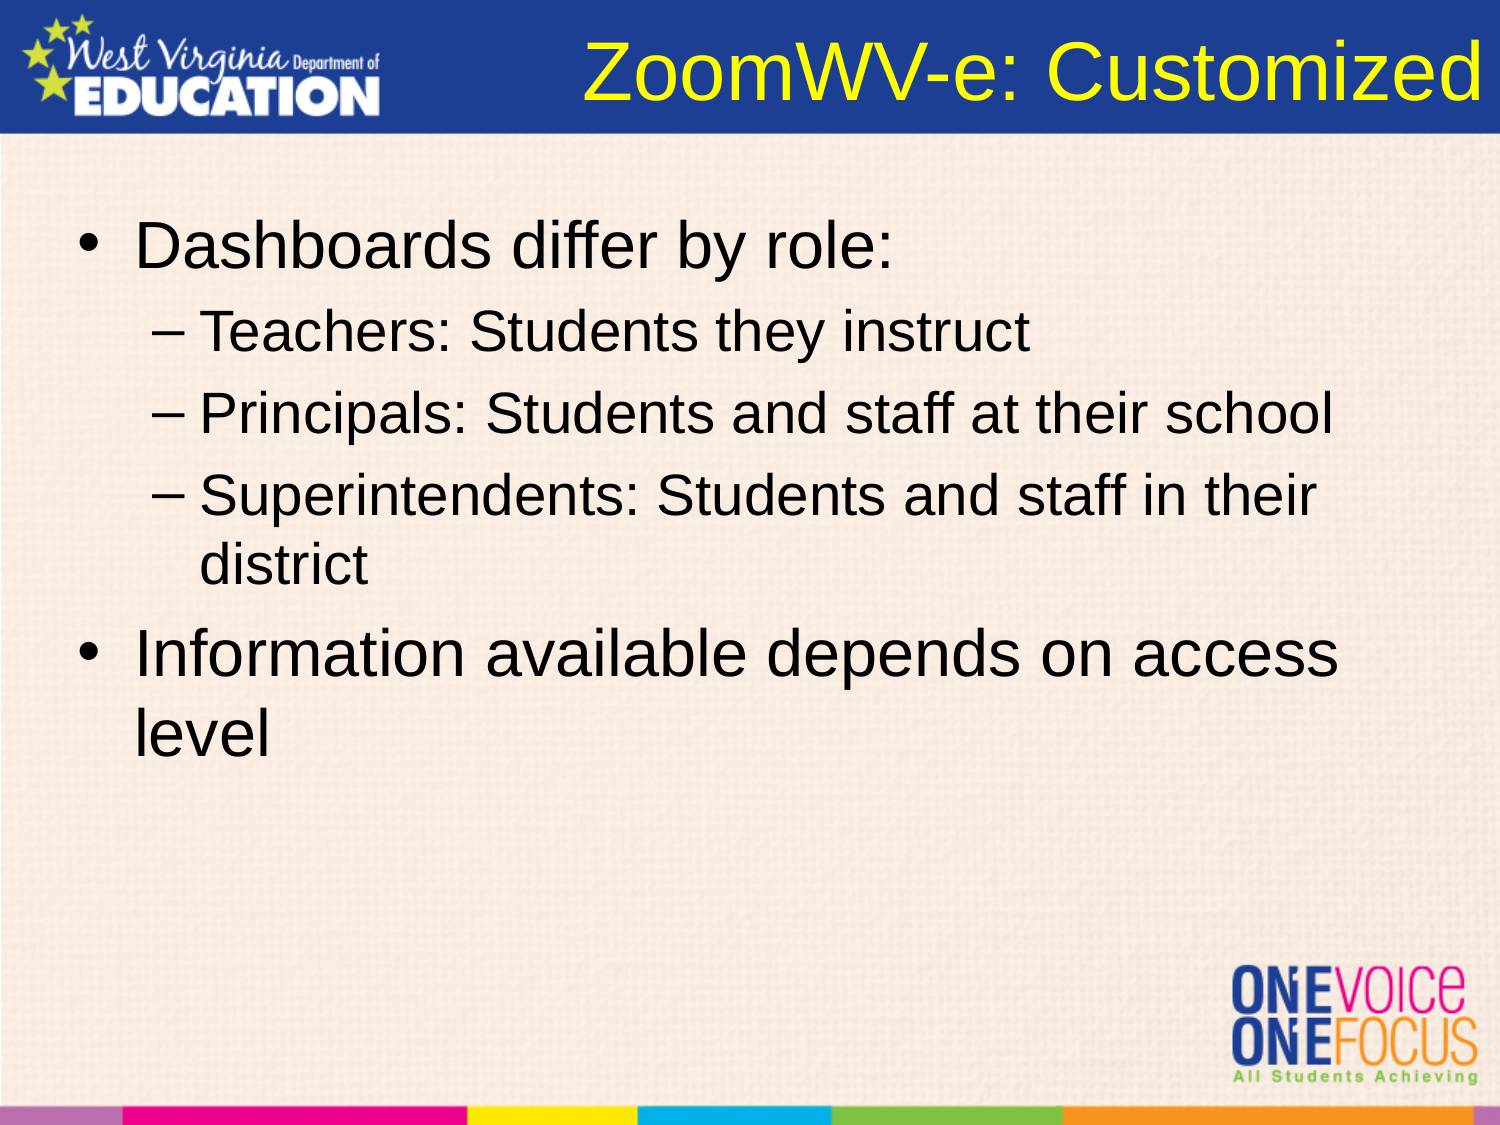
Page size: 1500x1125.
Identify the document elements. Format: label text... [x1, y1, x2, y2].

title ZoomWV-e: Customized [0, 0, 1500, 135]
list Dashboards differ by role: Teachers: Students they instruct Principals: Students and staff at their school Superintendents: Students and staff in their district Information available depends on access level [62, 194, 1400, 1028]
picture [0, 135, 1500, 1125]
